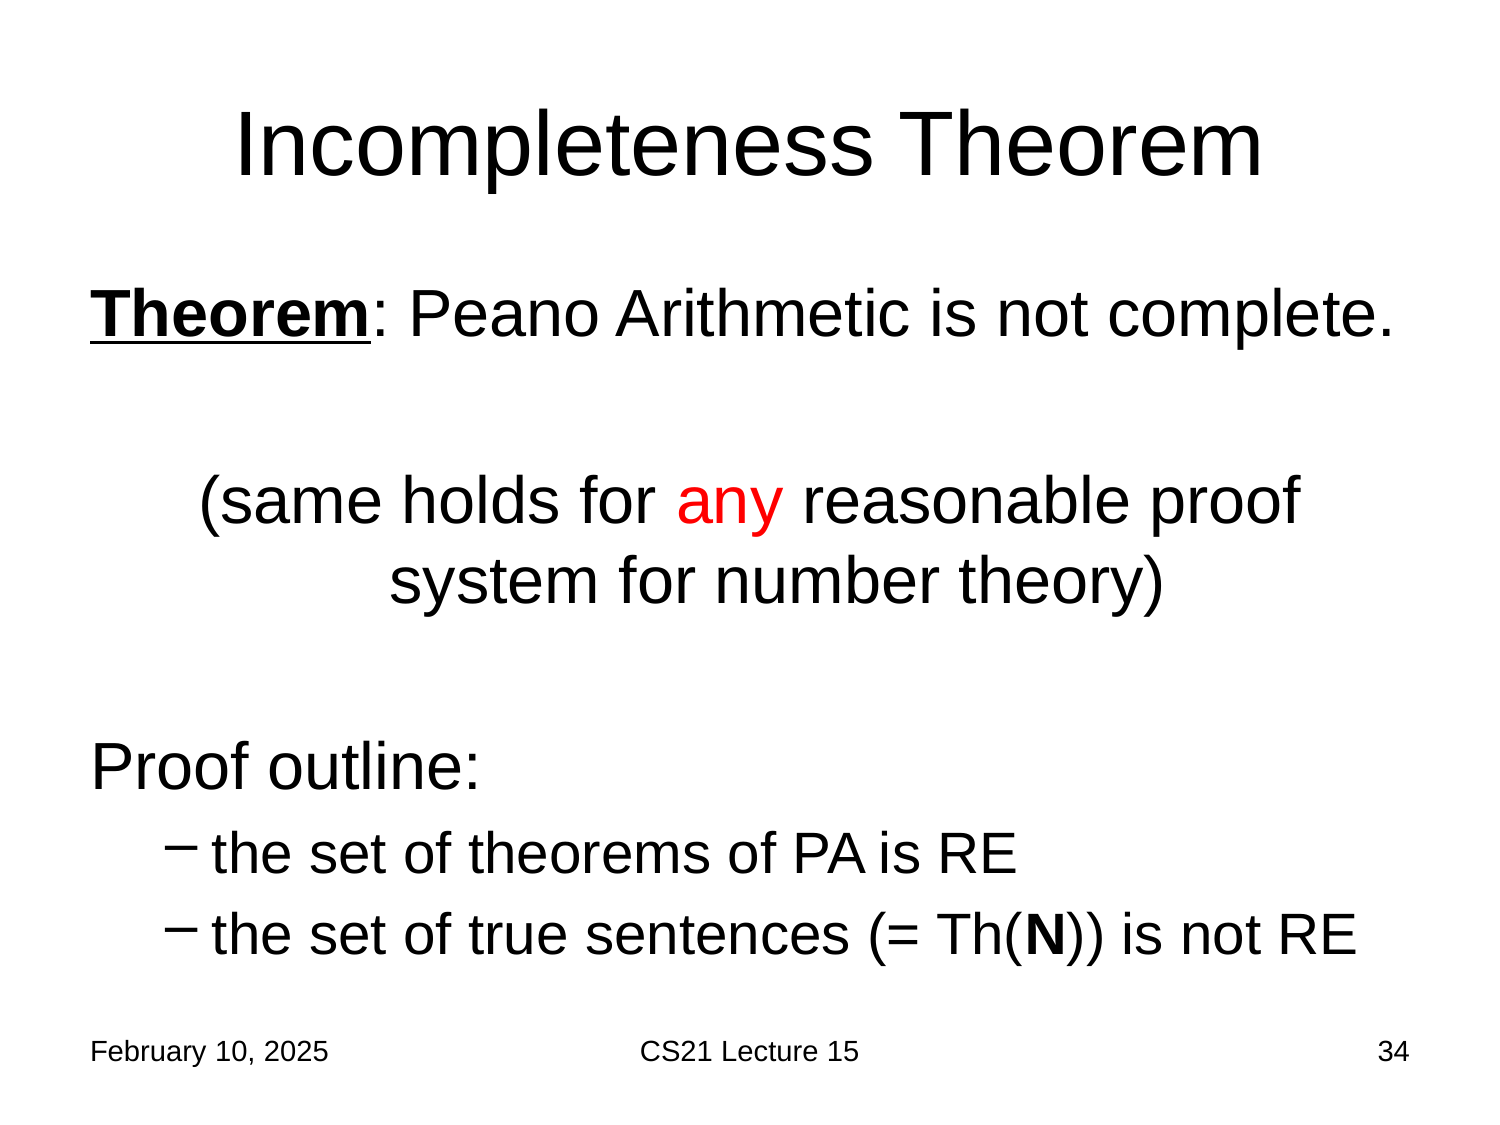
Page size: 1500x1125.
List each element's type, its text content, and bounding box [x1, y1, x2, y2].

footer CS21 Lecture 15 [512, 1024, 988, 1103]
list Theorem: Peano Arithmetic is not complete. (same holds for any reasonable proof system for number theory) Proof outline: the set of theorems of PA is RE the set of true sentences (= Th(N)) is not RE [75, 262, 1425, 1005]
slide_number 34 [1074, 1024, 1426, 1103]
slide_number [74, 1024, 426, 1103]
title Incompleteness Theorem [75, 45, 1425, 233]
